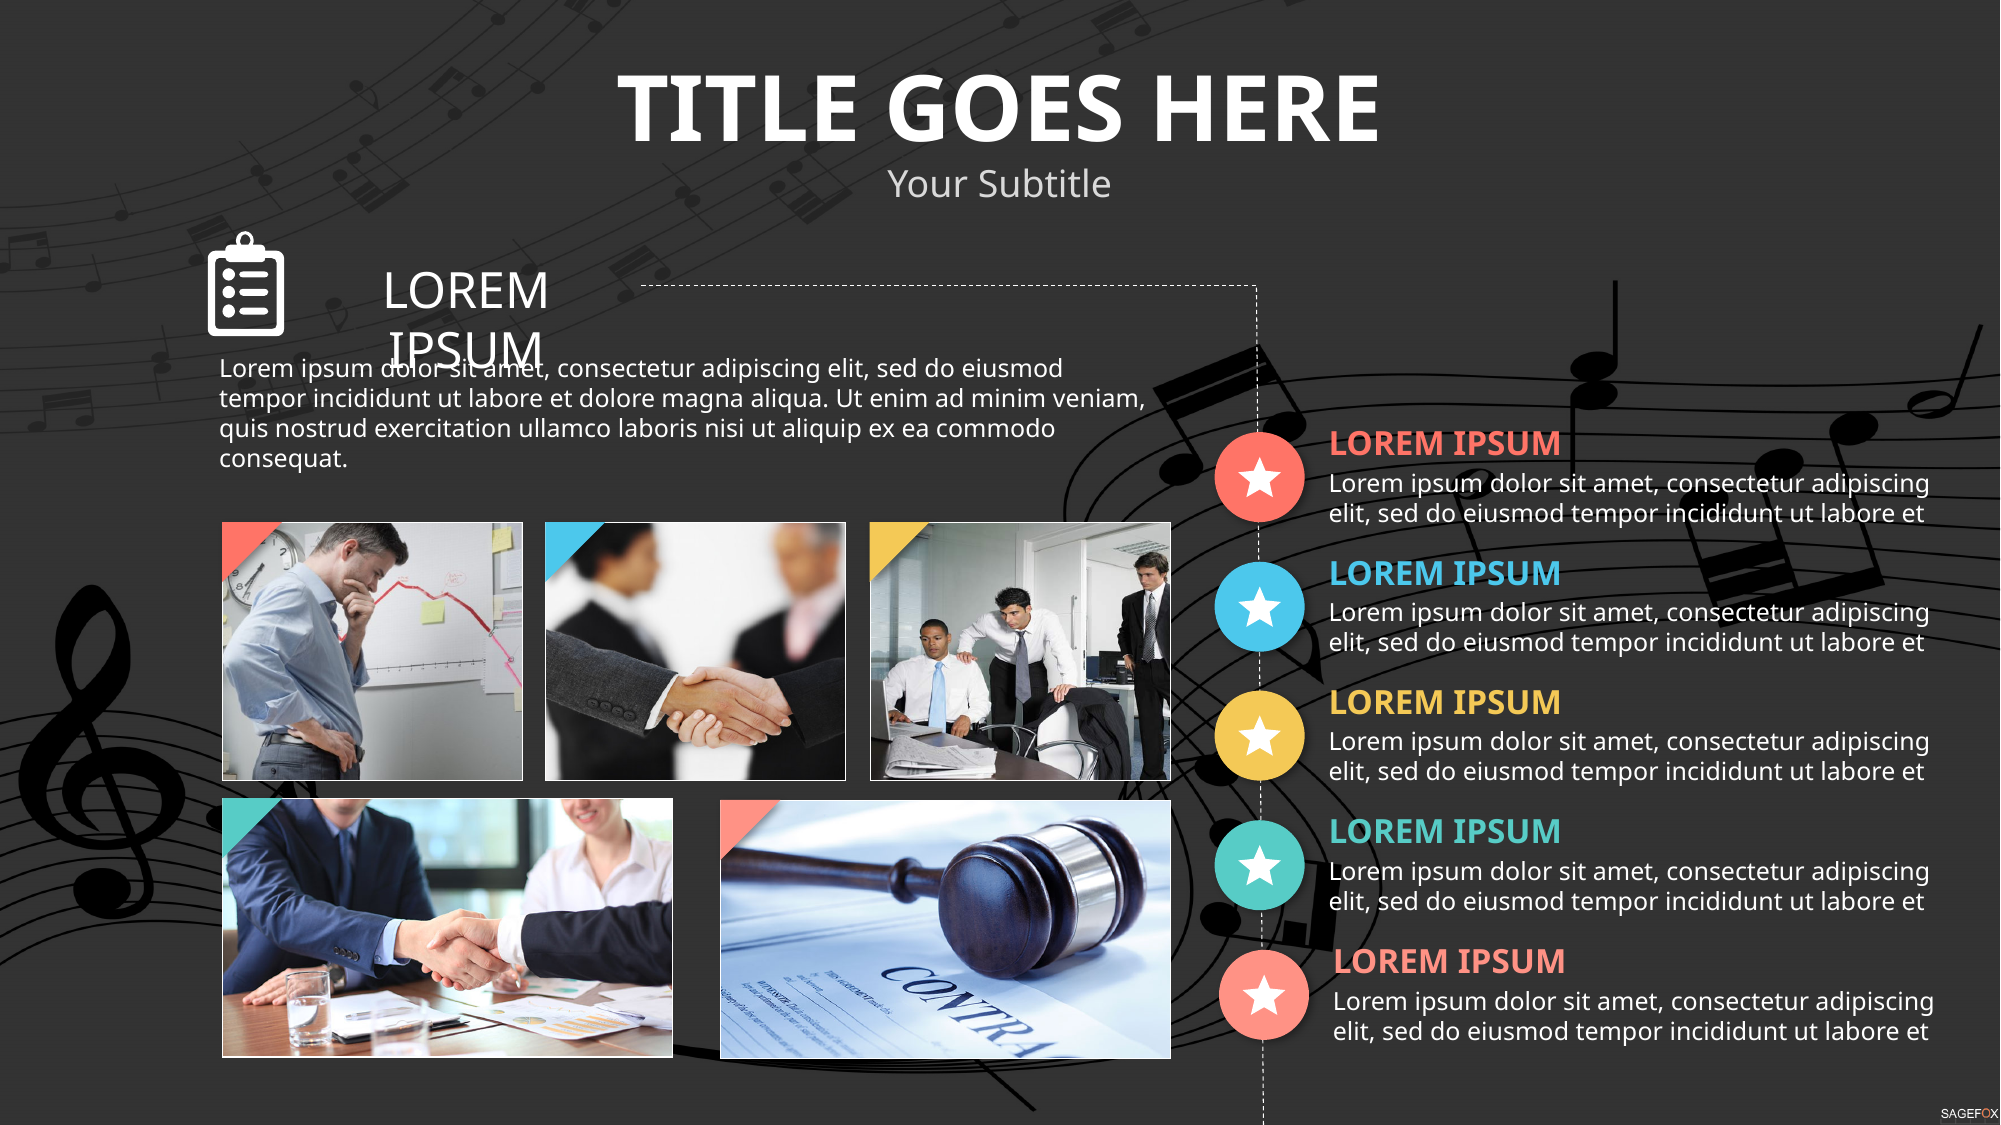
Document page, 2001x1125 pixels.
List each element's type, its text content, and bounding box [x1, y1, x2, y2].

text_box [869, 521, 1171, 782]
picture [0, 0, 2001, 1125]
text_box LOREM IPSUM Lorem ipsum dolor sit amet, consectetur adipiscing elit, sed do eiusmod tempor incididunt ut labore et [1318, 675, 1953, 791]
text_box [719, 798, 783, 863]
text_box Lorem ipsum dolor sit amet, consectetur adipiscing elit, sed do eiusmod tempor incididunt ut labore et dolore magna aliqua. Ut enim ad minim veniam, quis nostrud exercitation ullamco laboris nisi ut aliquip ex ea commodo consequat. [204, 344, 1168, 480]
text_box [1218, 949, 1309, 1040]
text_box [544, 521, 608, 585]
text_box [1256, 911, 1264, 949]
text_box LOREM IPSUM Lorem ipsum dolor sit amet, consectetur adipiscing elit, sed do eiusmod tempor incididunt ut labore et [1318, 546, 1953, 662]
text_box TITLE GOES HERE Your Subtitle [548, 42, 1452, 212]
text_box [1256, 781, 1264, 820]
text_box [221, 521, 285, 585]
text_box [1256, 1040, 1264, 1125]
text_box LOREM IPSUM [292, 250, 642, 344]
text_box [719, 799, 1171, 1060]
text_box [1214, 690, 1305, 781]
text_box [221, 521, 523, 782]
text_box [1214, 432, 1305, 523]
text_box [221, 797, 285, 861]
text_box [1214, 561, 1305, 652]
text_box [1256, 287, 1264, 432]
text_box LOREM IPSUM Lorem ipsum dolor sit amet, consectetur adipiscing elit, sed do eiusmod tempor incididunt ut labore et [1318, 805, 1953, 921]
text_box [868, 521, 933, 585]
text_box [207, 231, 285, 337]
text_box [1256, 652, 1264, 690]
text_box LOREM IPSUM Lorem ipsum dolor sit amet, consectetur adipiscing elit, sed do eiusmod tempor incididunt ut labore et [1322, 935, 1958, 1050]
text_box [1214, 820, 1305, 911]
text_box [221, 798, 673, 1058]
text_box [1256, 523, 1264, 561]
text_box [545, 521, 847, 782]
text_box LOREM IPSUM Lorem ipsum dolor sit amet, consectetur adipiscing elit, sed do eiusmod tempor incididunt ut labore et [1318, 417, 1953, 533]
